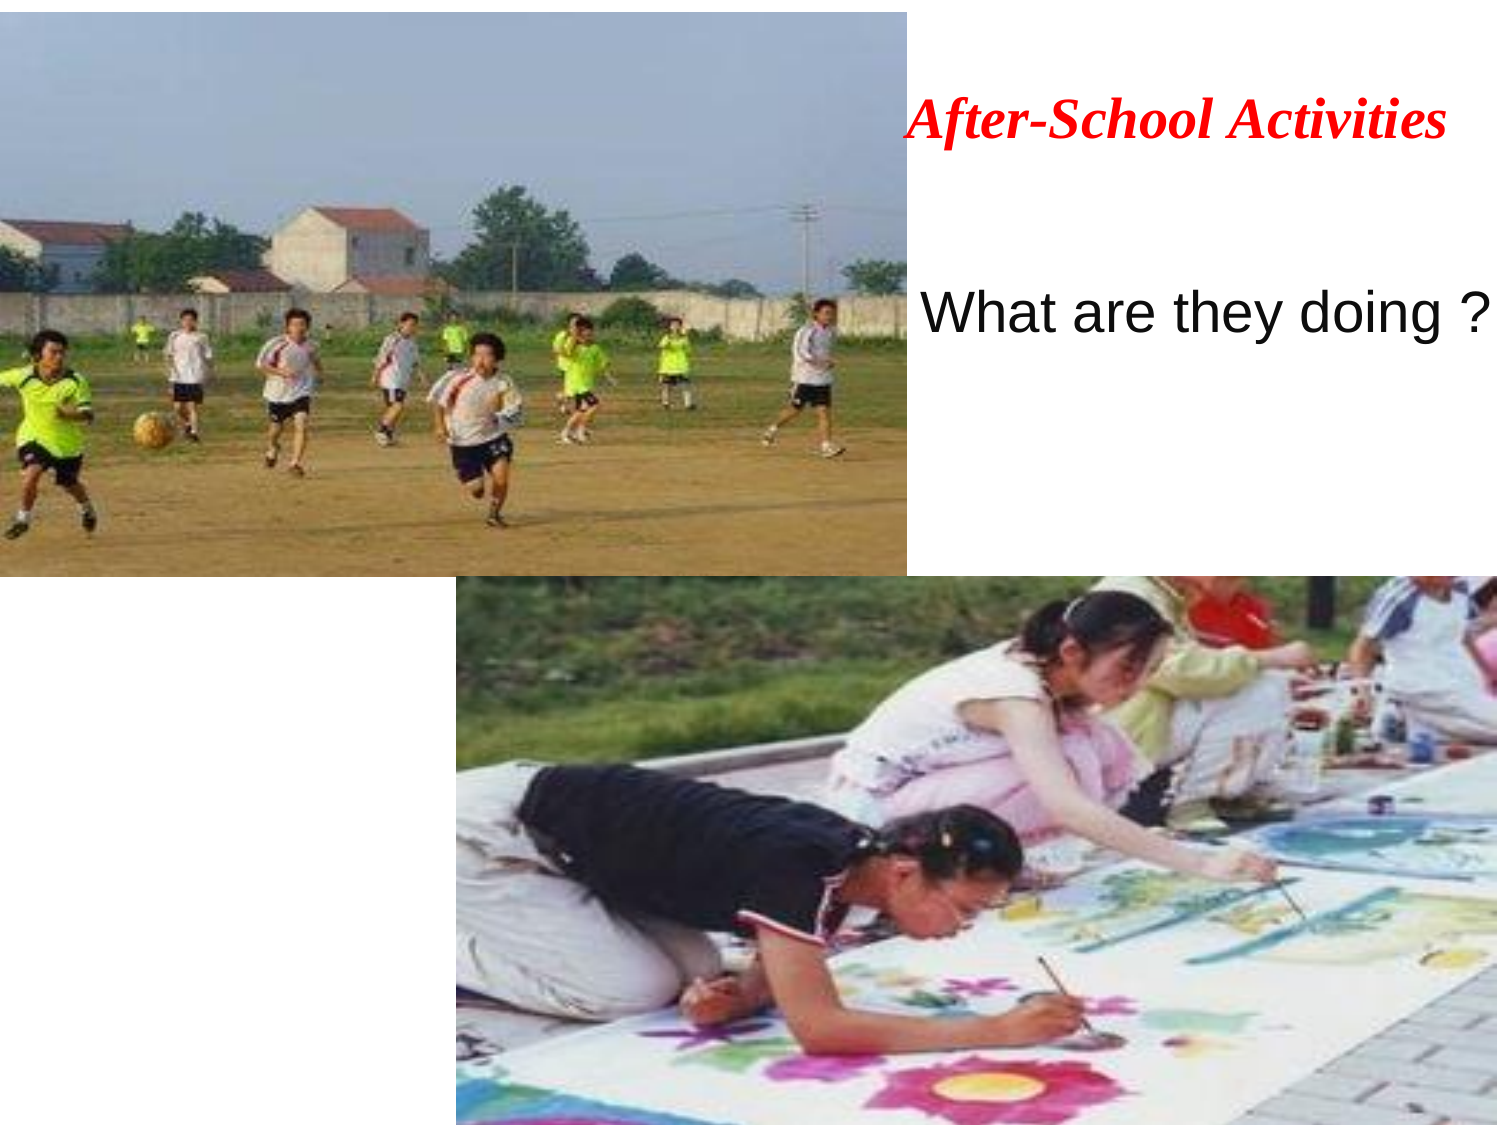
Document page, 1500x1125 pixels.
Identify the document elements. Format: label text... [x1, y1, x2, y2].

text_box What are they doing ? [911, 266, 1500, 352]
picture [0, 0, 1500, 1125]
text_box After-School Activities [911, 72, 1500, 158]
